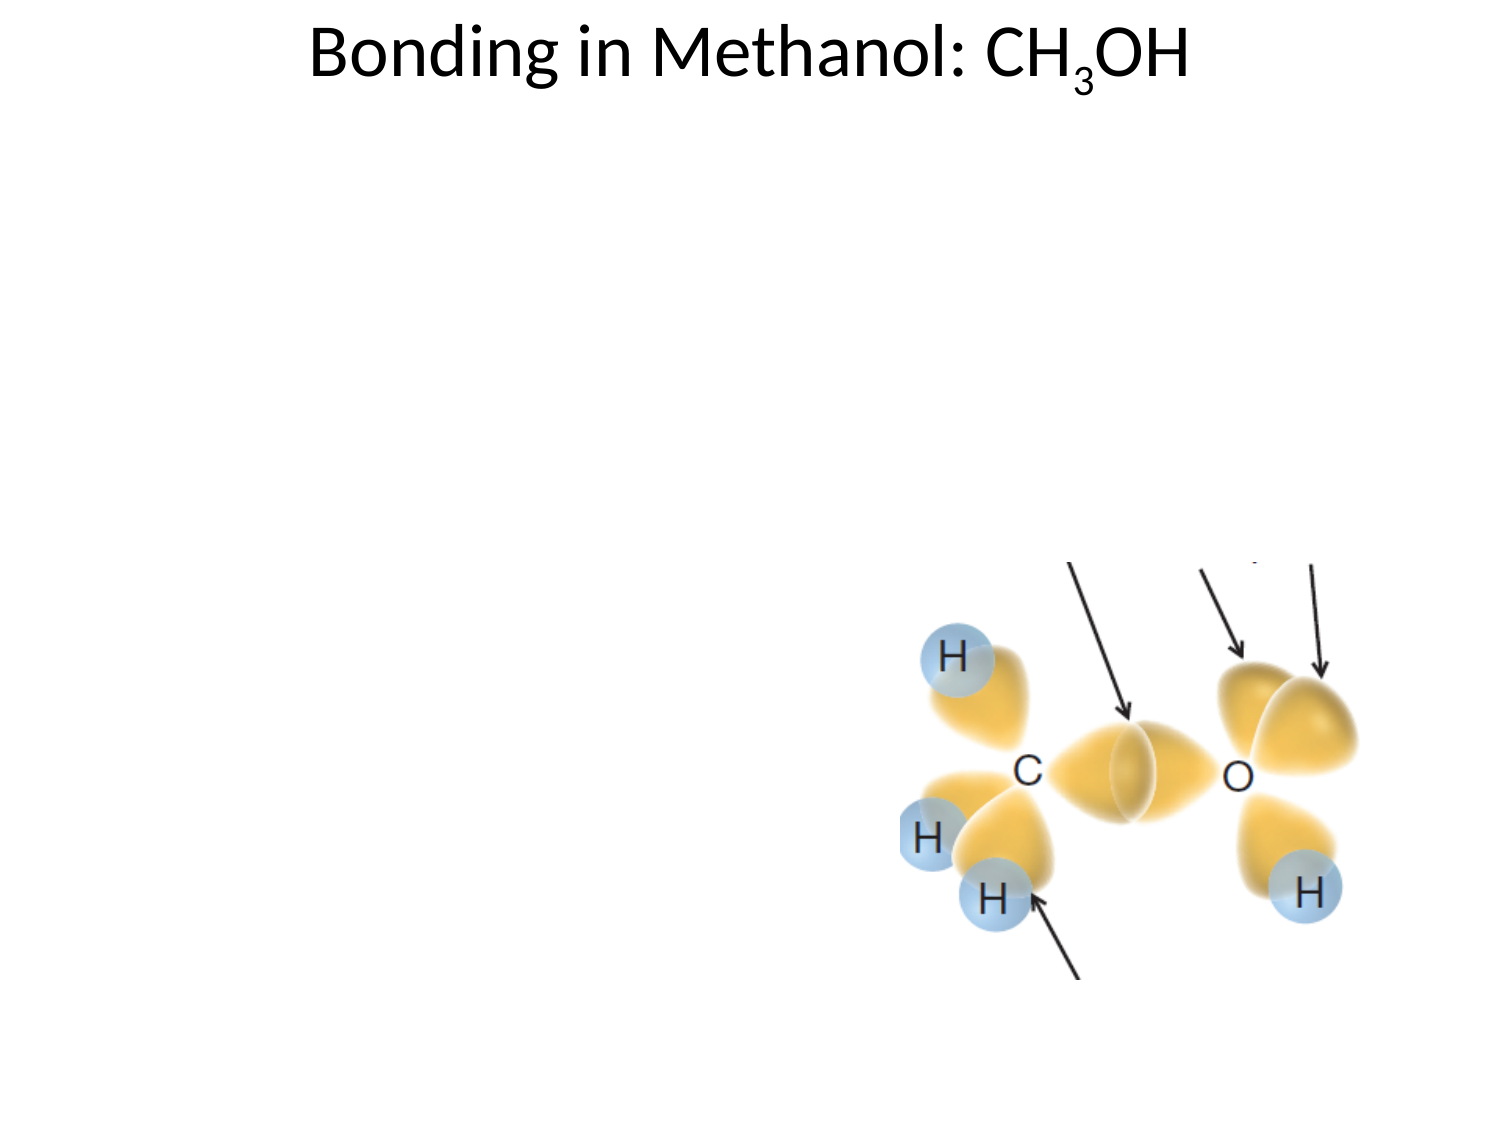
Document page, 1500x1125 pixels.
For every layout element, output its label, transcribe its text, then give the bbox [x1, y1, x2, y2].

picture [899, 562, 1369, 980]
title Bonding in Methanol: CH3OH [75, 12, 1425, 93]
